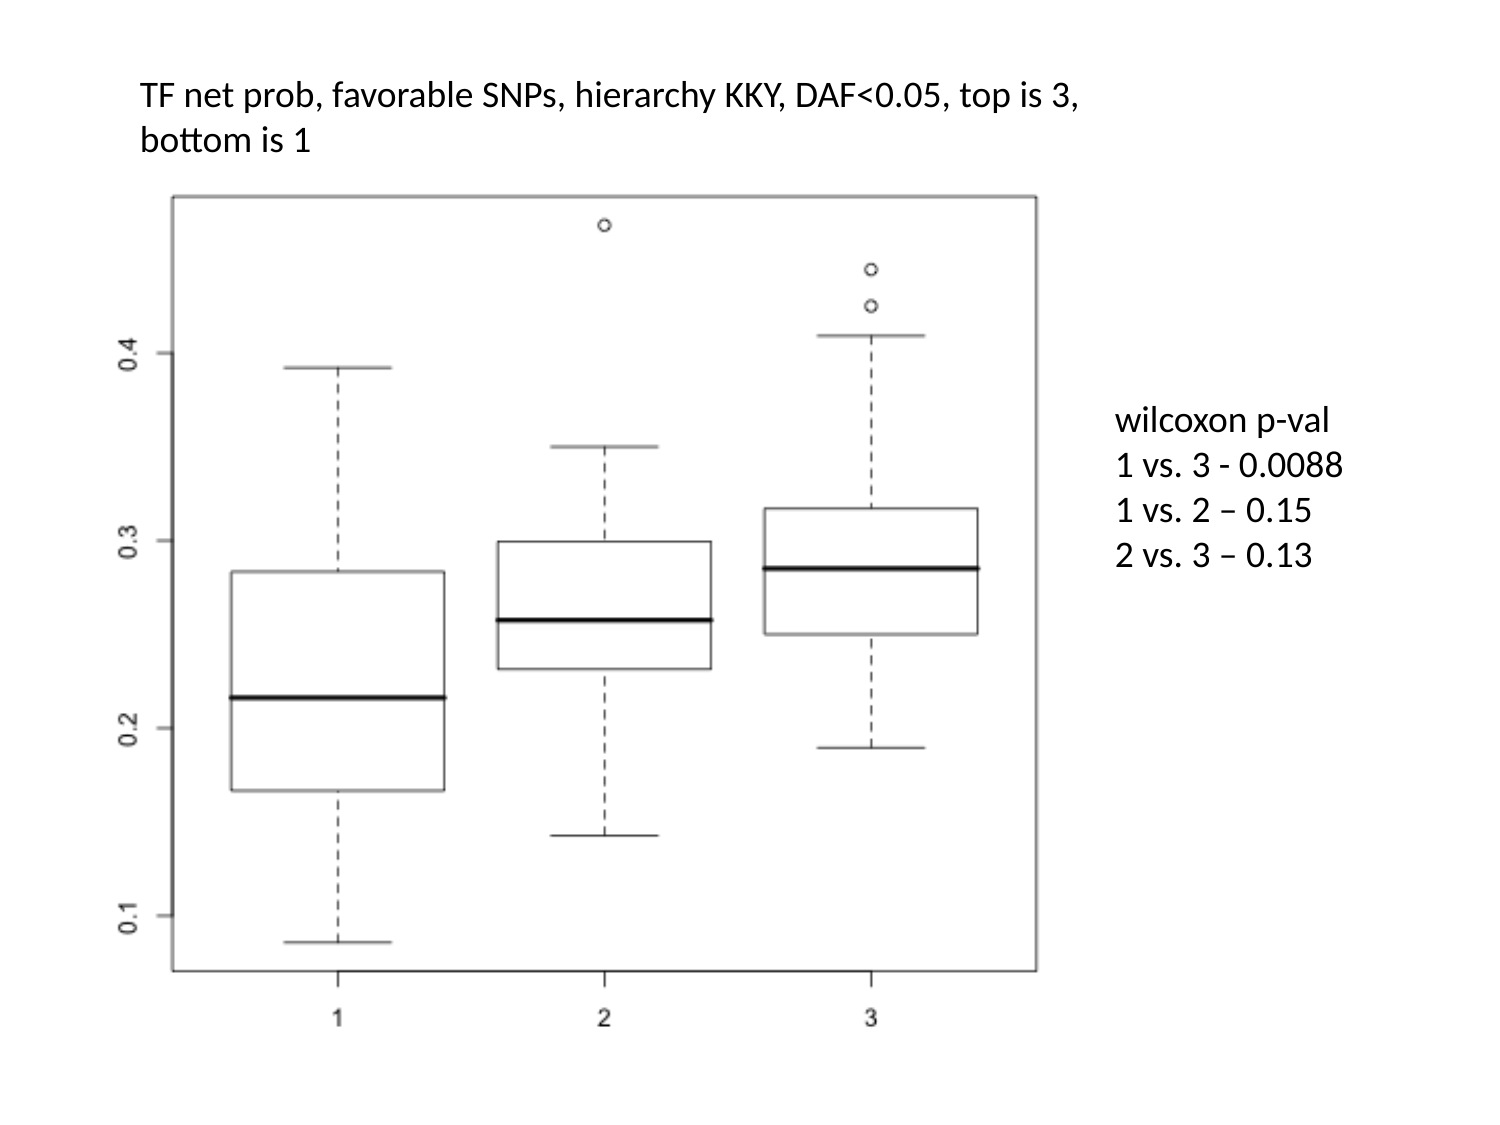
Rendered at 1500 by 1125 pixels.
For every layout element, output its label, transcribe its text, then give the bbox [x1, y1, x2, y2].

text_box wilcoxon p-val 1 vs. 3 - 0.0088 1 vs. 2 – 0.15 2 vs. 3 – 0.13 [1104, 387, 1450, 628]
picture [49, 74, 1101, 1125]
text_box TF net prob, favorable SNPs, hierarchy KKY, DAF<0.05, top is 3, bottom is 1 [124, 62, 1163, 213]
